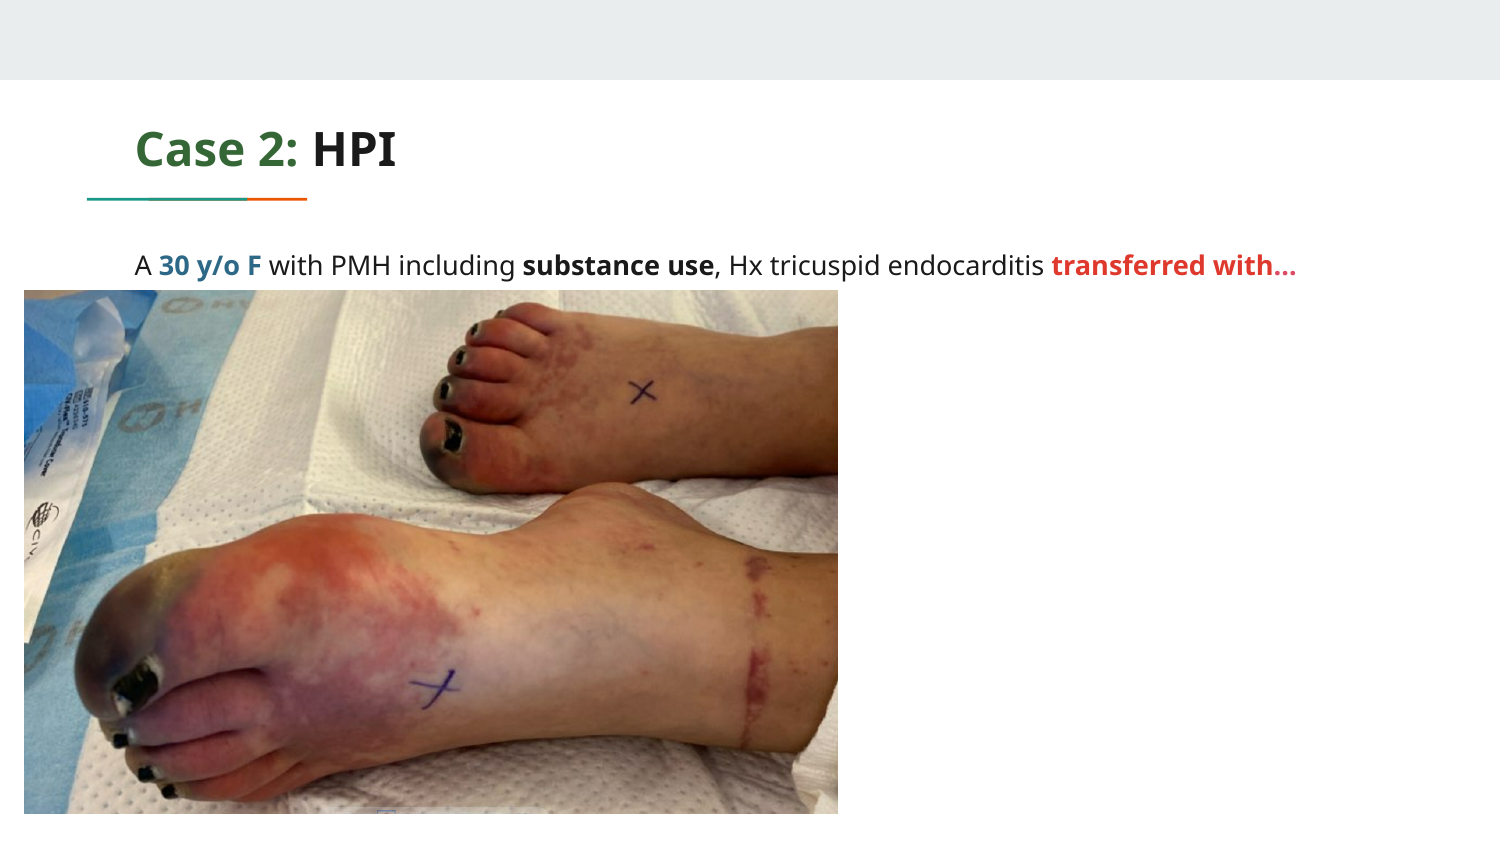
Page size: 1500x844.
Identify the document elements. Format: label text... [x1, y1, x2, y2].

picture [24, 290, 838, 814]
list A 30 y/o F with PMH including substance use, Hx tricuspid endocarditis transferred with… [119, 228, 1381, 600]
title Case 2: HPI [119, 103, 1381, 192]
